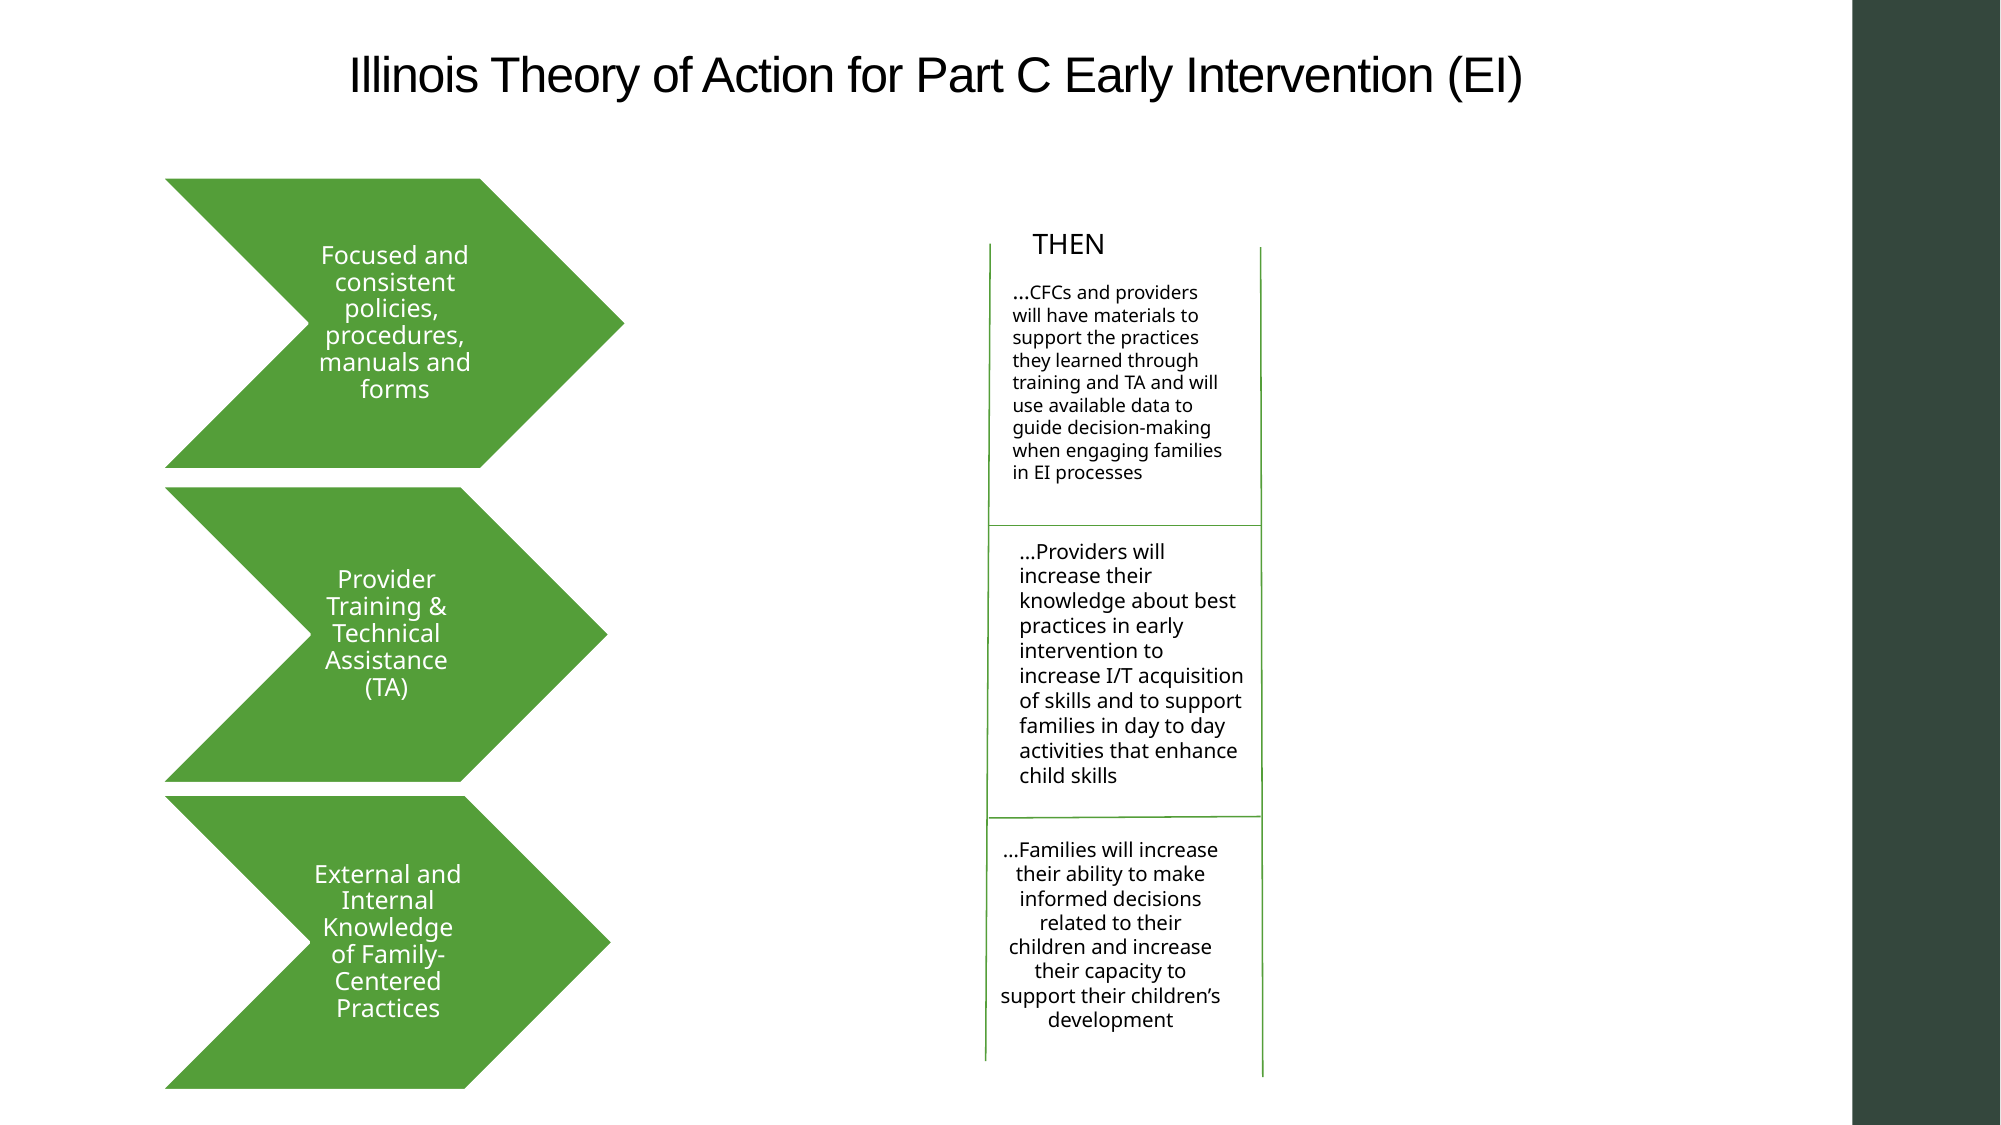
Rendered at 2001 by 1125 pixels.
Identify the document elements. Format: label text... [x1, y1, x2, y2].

title Illinois Theory of Action for Part C Early Intervention (EI) [289, 27, 1584, 112]
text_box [985, 825, 991, 1062]
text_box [985, 243, 991, 523]
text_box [985, 531, 991, 813]
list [160, 152, 1759, 1097]
